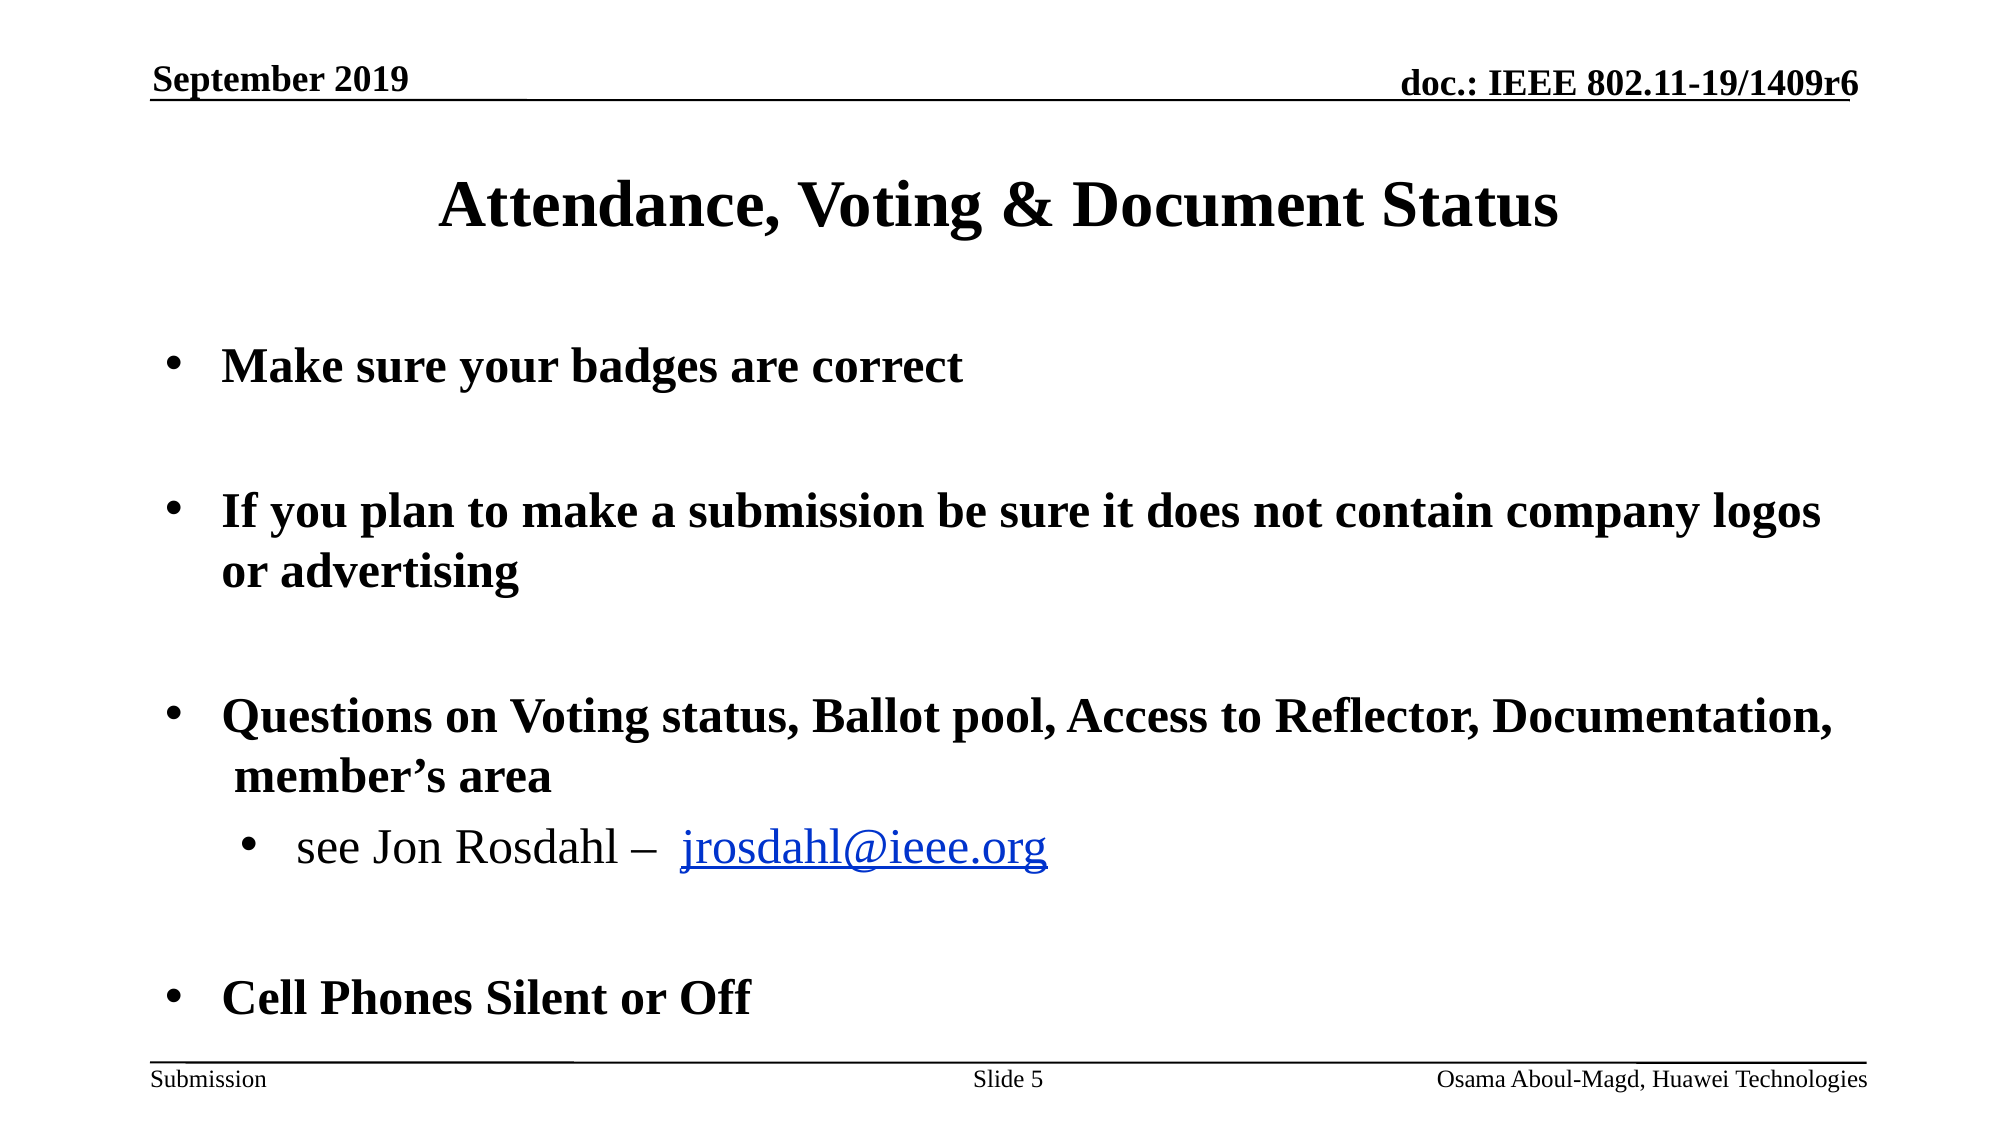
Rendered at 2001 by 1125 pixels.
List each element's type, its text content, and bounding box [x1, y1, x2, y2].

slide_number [152, 54, 563, 100]
list Make sure your badges are correct If you plan to make a submission be sure it does not contain company logos or advertising Questions on Voting status, Ballot pool, Access to Reflector, Documentation, member’s area see Jon Rosdahl – jrosdahl@ieee.org Cell Phones Silent or Off [149, 324, 1850, 1000]
title Attendance, Voting & Document Status [149, 112, 1850, 288]
slide_number Slide 5 [950, 1061, 1067, 1123]
footer Osama Aboul-Magd, Huawei Technologies [1171, 1061, 1869, 1093]
